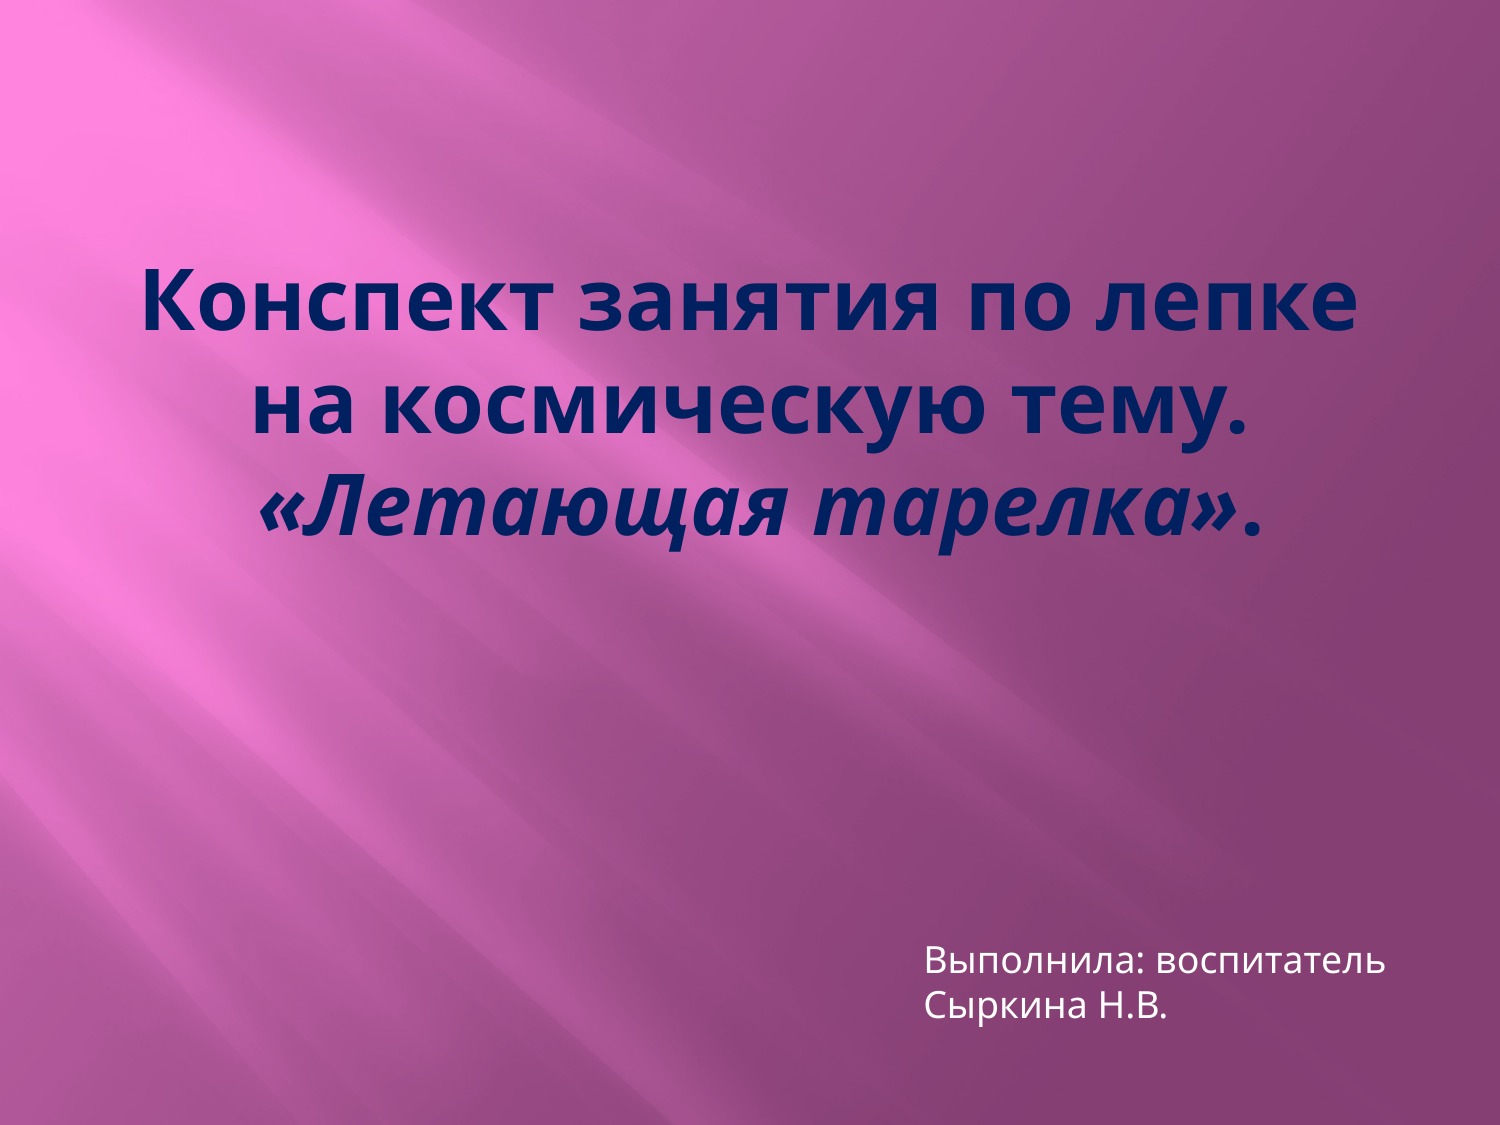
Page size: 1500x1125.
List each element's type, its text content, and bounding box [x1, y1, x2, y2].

text_box Выполнила: воспитатель Сыркина Н.В. [908, 928, 1402, 1034]
title Конспект занятия по лепке на космическую тему. «Летающая тарелка». [75, 54, 1425, 846]
